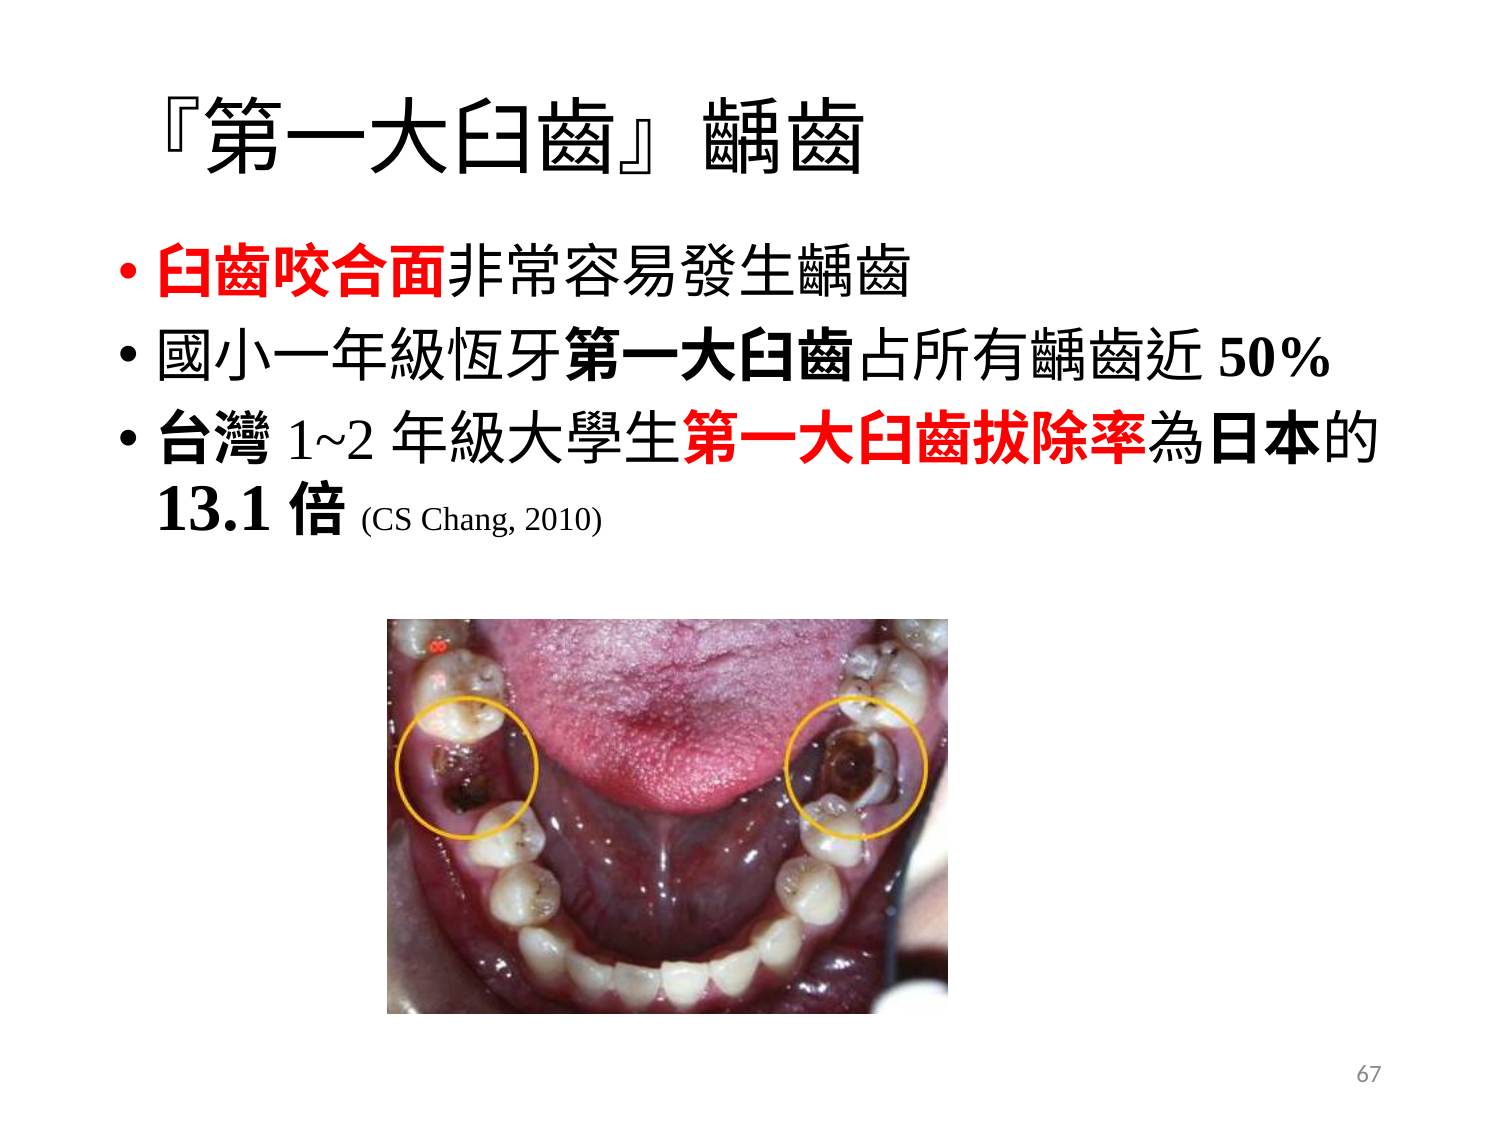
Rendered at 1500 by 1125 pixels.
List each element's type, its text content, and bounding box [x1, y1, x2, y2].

list 臼齒咬合面非常容易發生齲齒 國小一年級恆牙第一大臼齒占所有齲齒近50% 台灣1~2年級大學生第一大臼齒拔除率為日本的13.1倍(CS Chang, 2010) [103, 234, 1397, 1014]
picture [387, 619, 948, 1014]
slide_number 67 [1059, 1042, 1397, 1103]
title 『第一大臼齒』齲齒 [103, 59, 1397, 222]
